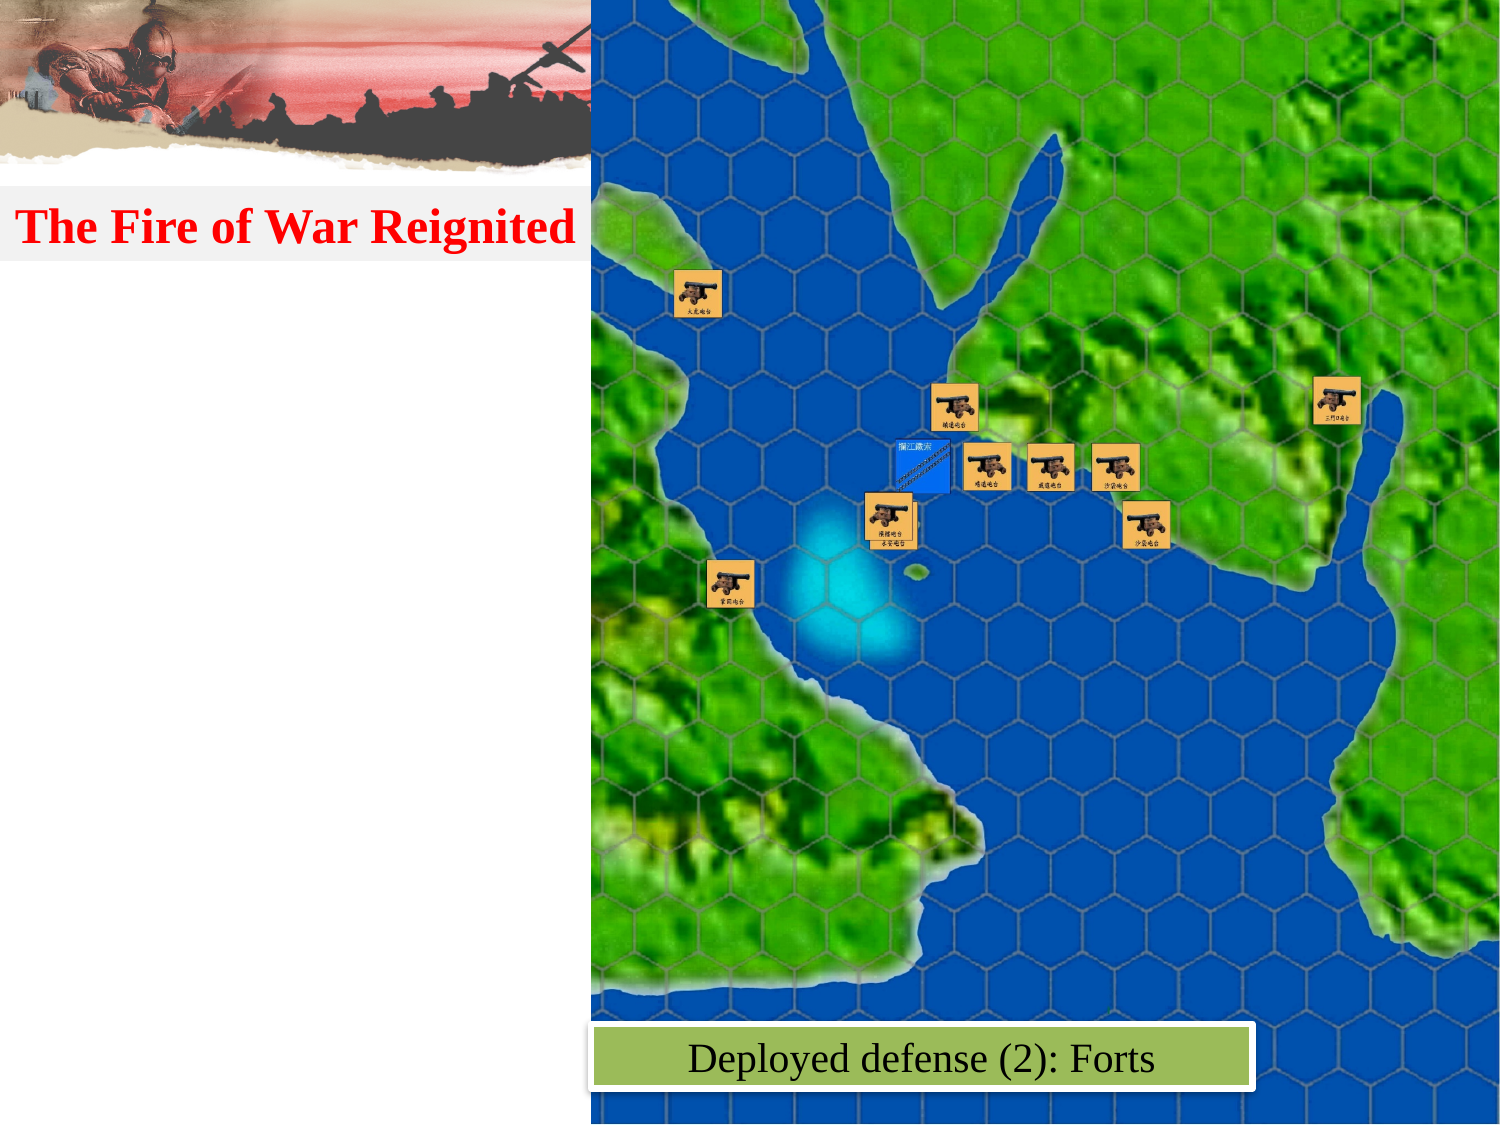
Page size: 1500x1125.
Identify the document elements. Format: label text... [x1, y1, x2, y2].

text_box The Fire of War Reignited [0, 207, 585, 261]
picture [0, 0, 1500, 1125]
